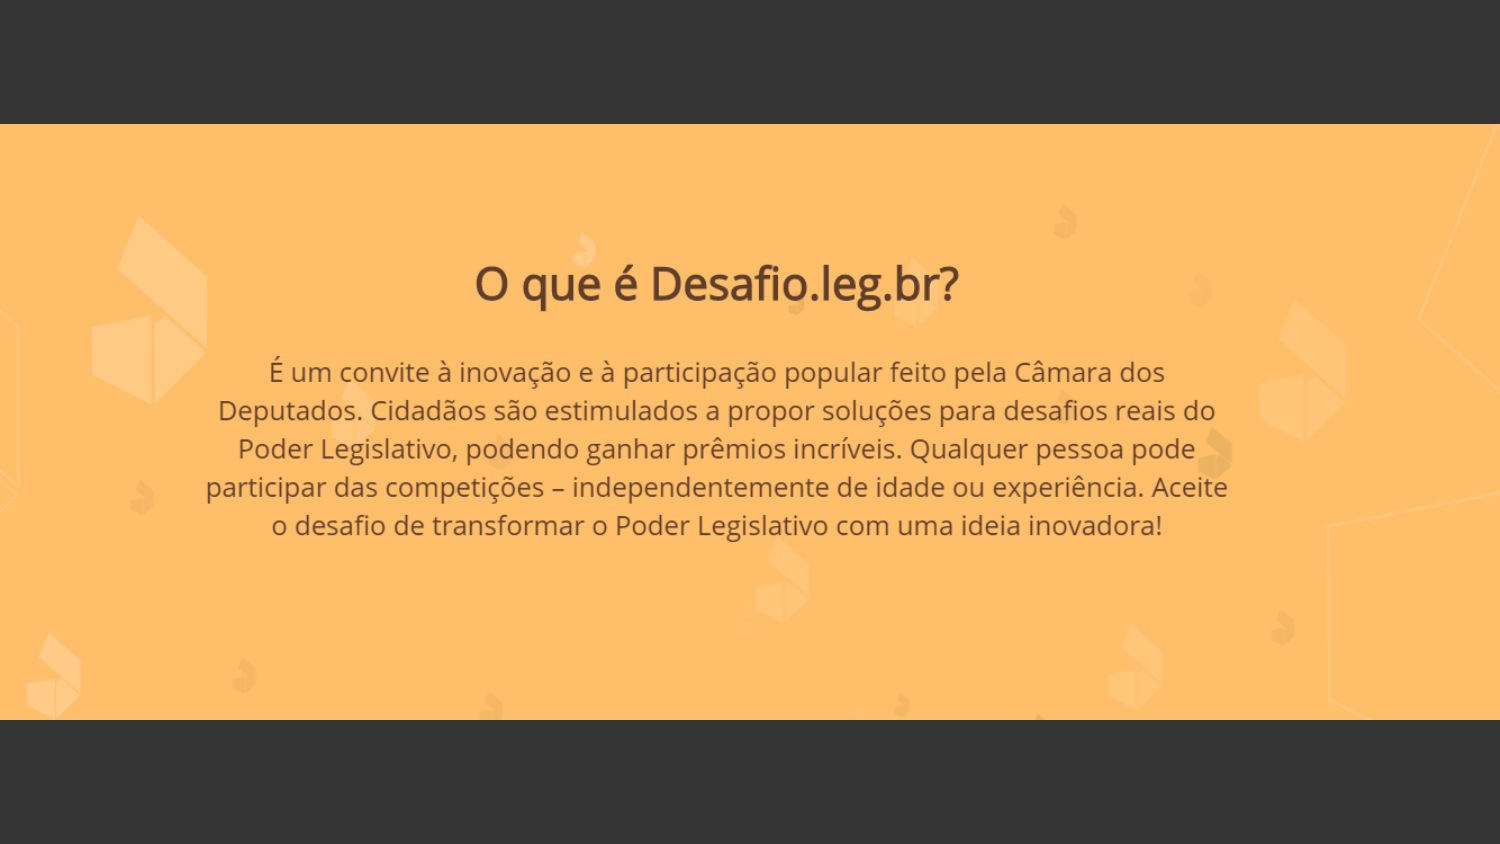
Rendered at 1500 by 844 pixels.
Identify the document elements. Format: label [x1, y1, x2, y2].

picture [0, 124, 1500, 720]
